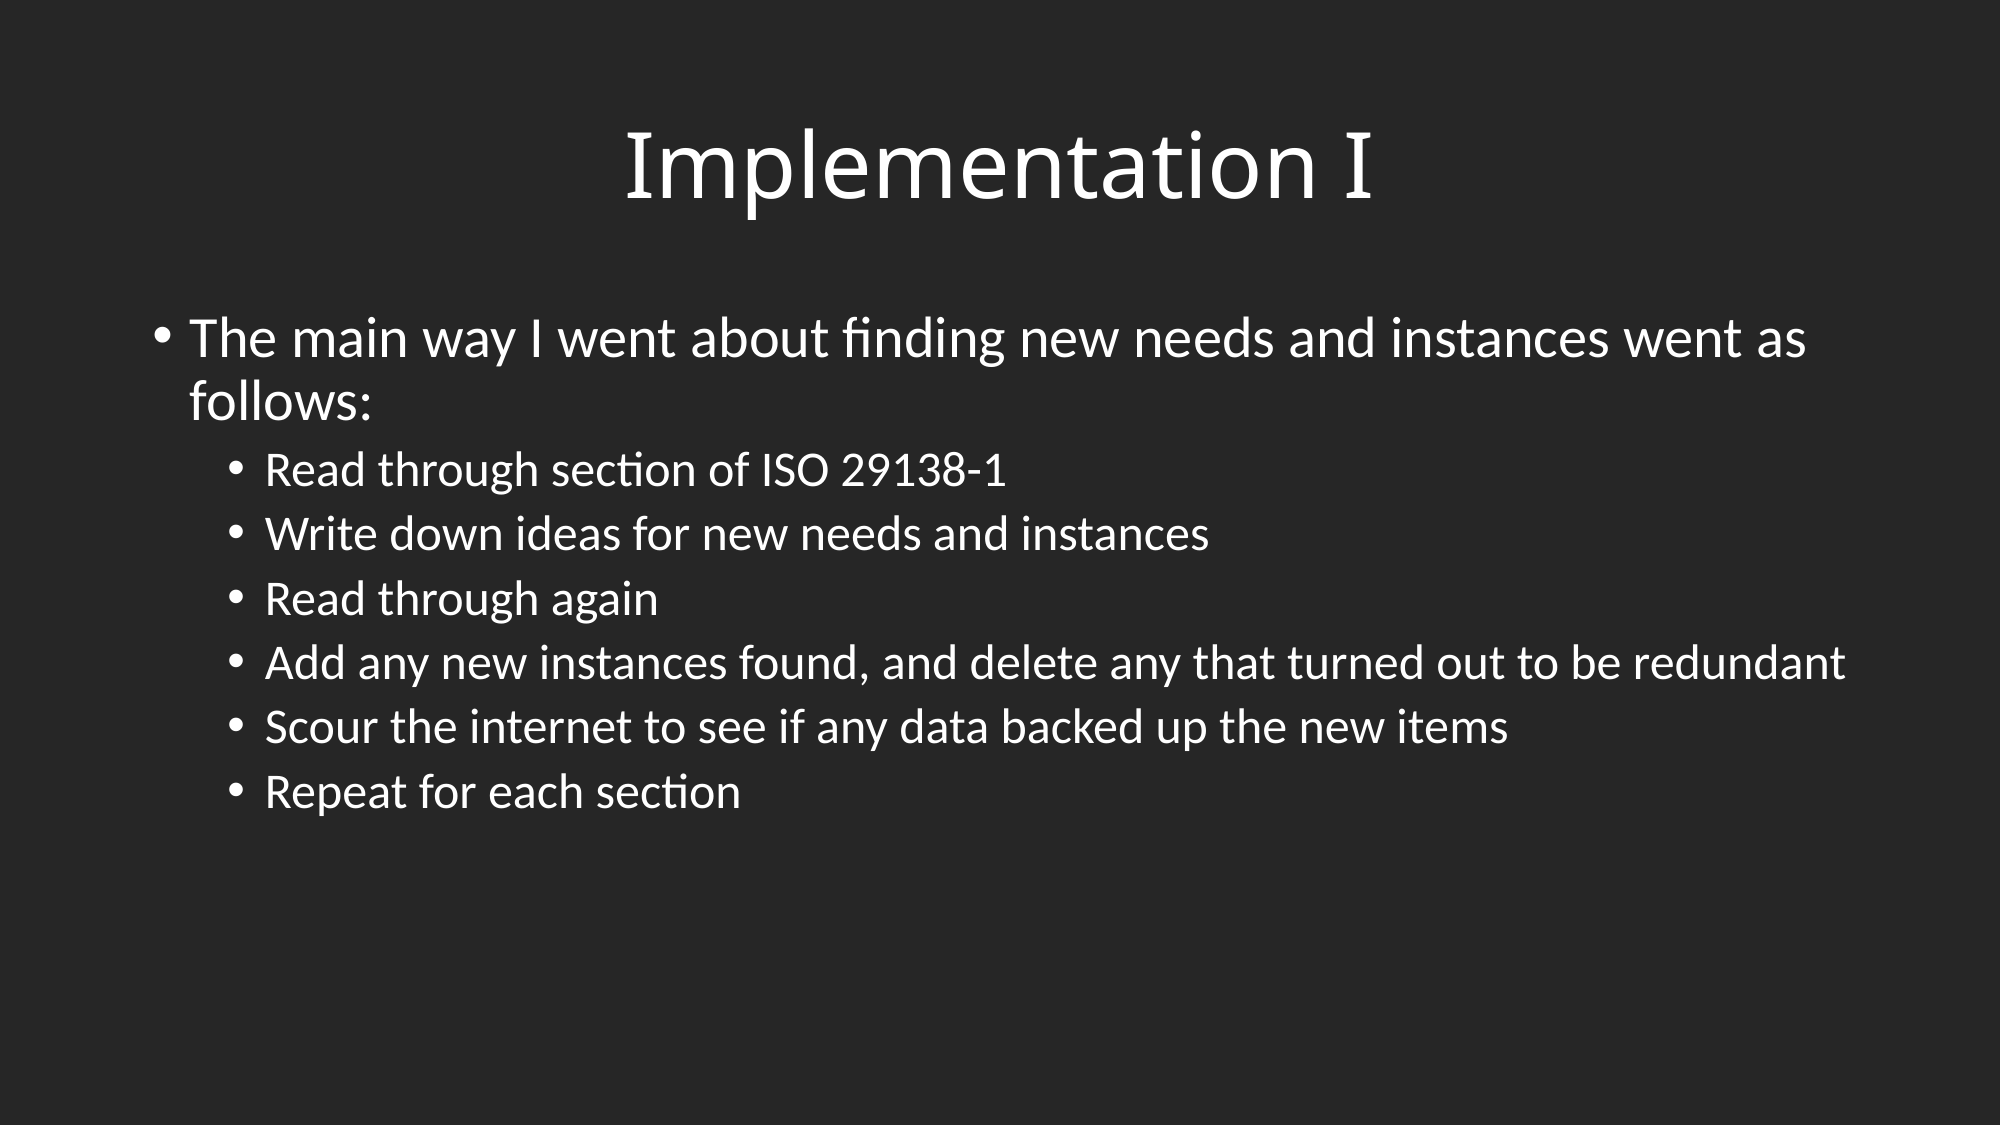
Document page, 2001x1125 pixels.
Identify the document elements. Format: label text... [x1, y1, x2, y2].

title Implementation I [137, 59, 1863, 278]
list The main way I went about finding new needs and instances went as follows: Read through section of ISO 29138-1 Write down ideas for new needs and instances Read through again Add any new instances found, and delete any that turned out to be redundant Scour the internet to see if any data backed up the new items Repeat for each section [137, 299, 1863, 1014]
